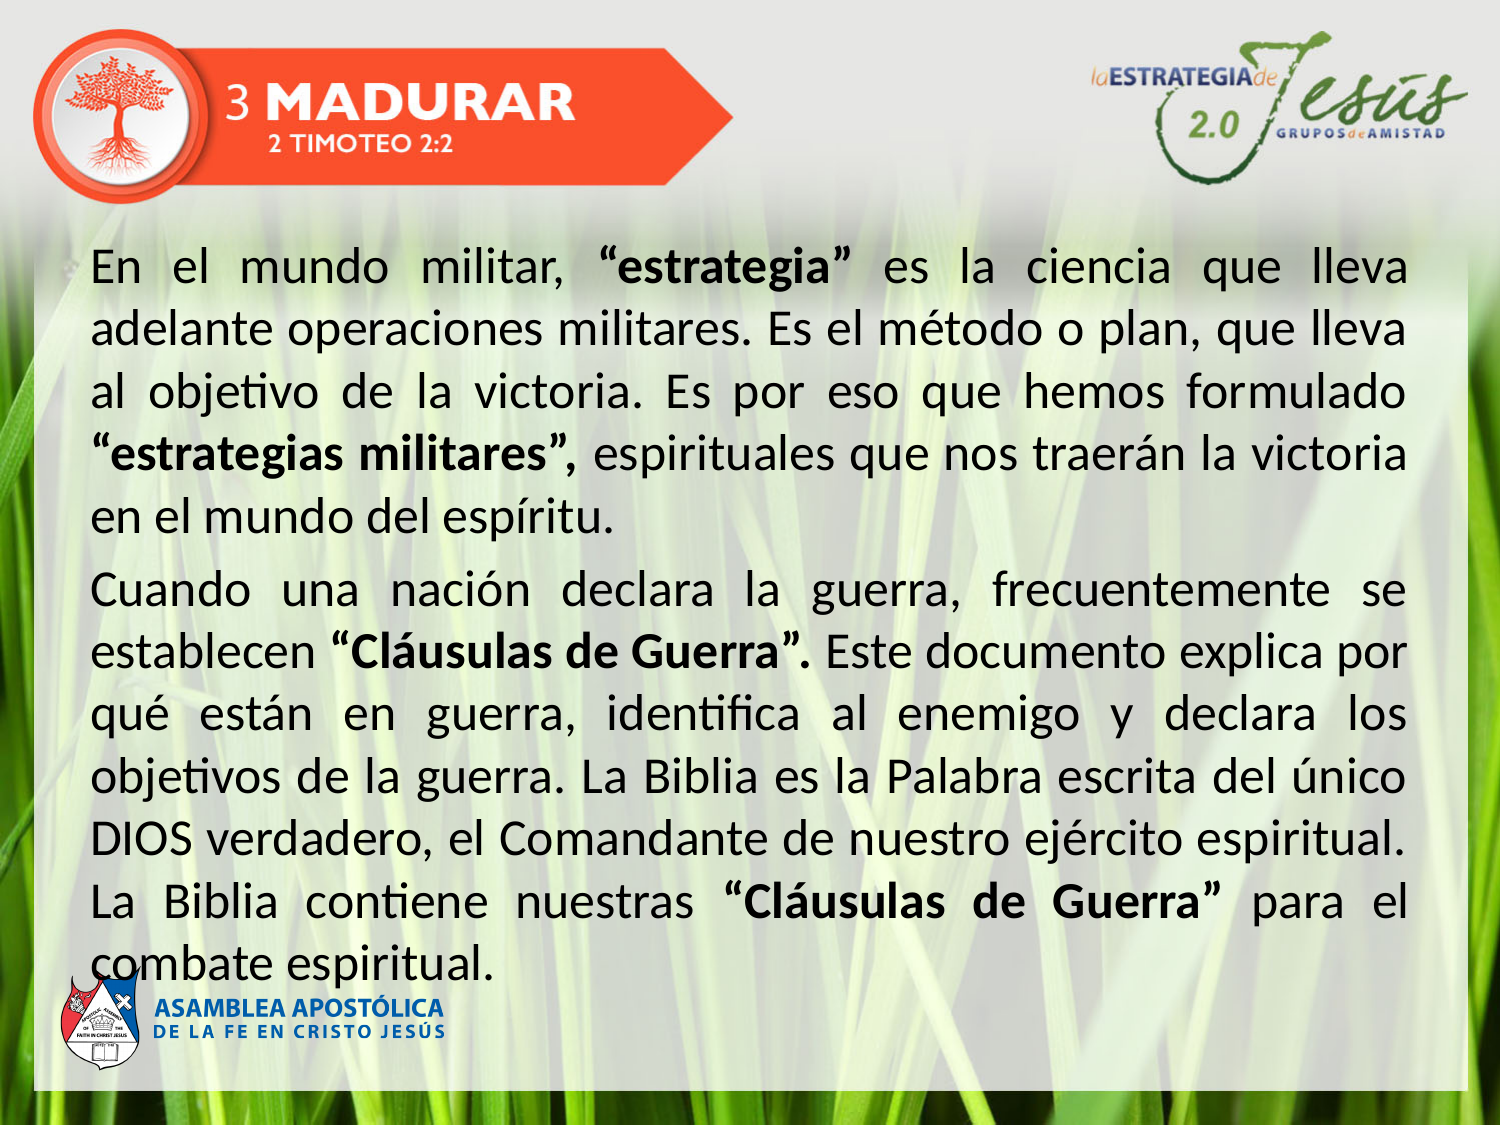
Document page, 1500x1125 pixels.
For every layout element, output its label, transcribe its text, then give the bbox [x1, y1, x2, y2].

list En el mundo militar, “estrategia” es la ciencia que lleva adelante operaciones militares. Es el método o plan, que lleva al objetivo de la victoria. Es por eso que hemos formulado “estrategias militares”, espirituales que nos traerán la victoria en el mundo del espíritu. Cuando una nación declara la guerra, frecuentemente se establecen “Cláusulas de Guerra”. Este documento explica por qué están en guerra, identifica al enemigo y declara los objetivos de la guerra. La Biblia es la Palabra escrita del único DIOS verdadero, el Comandante de nuestro ejército espiritual. La Biblia contiene nuestras “Cláusulas de Guerra” para el combate espiritual. [75, 223, 1425, 1005]
picture [0, 0, 1500, 1125]
